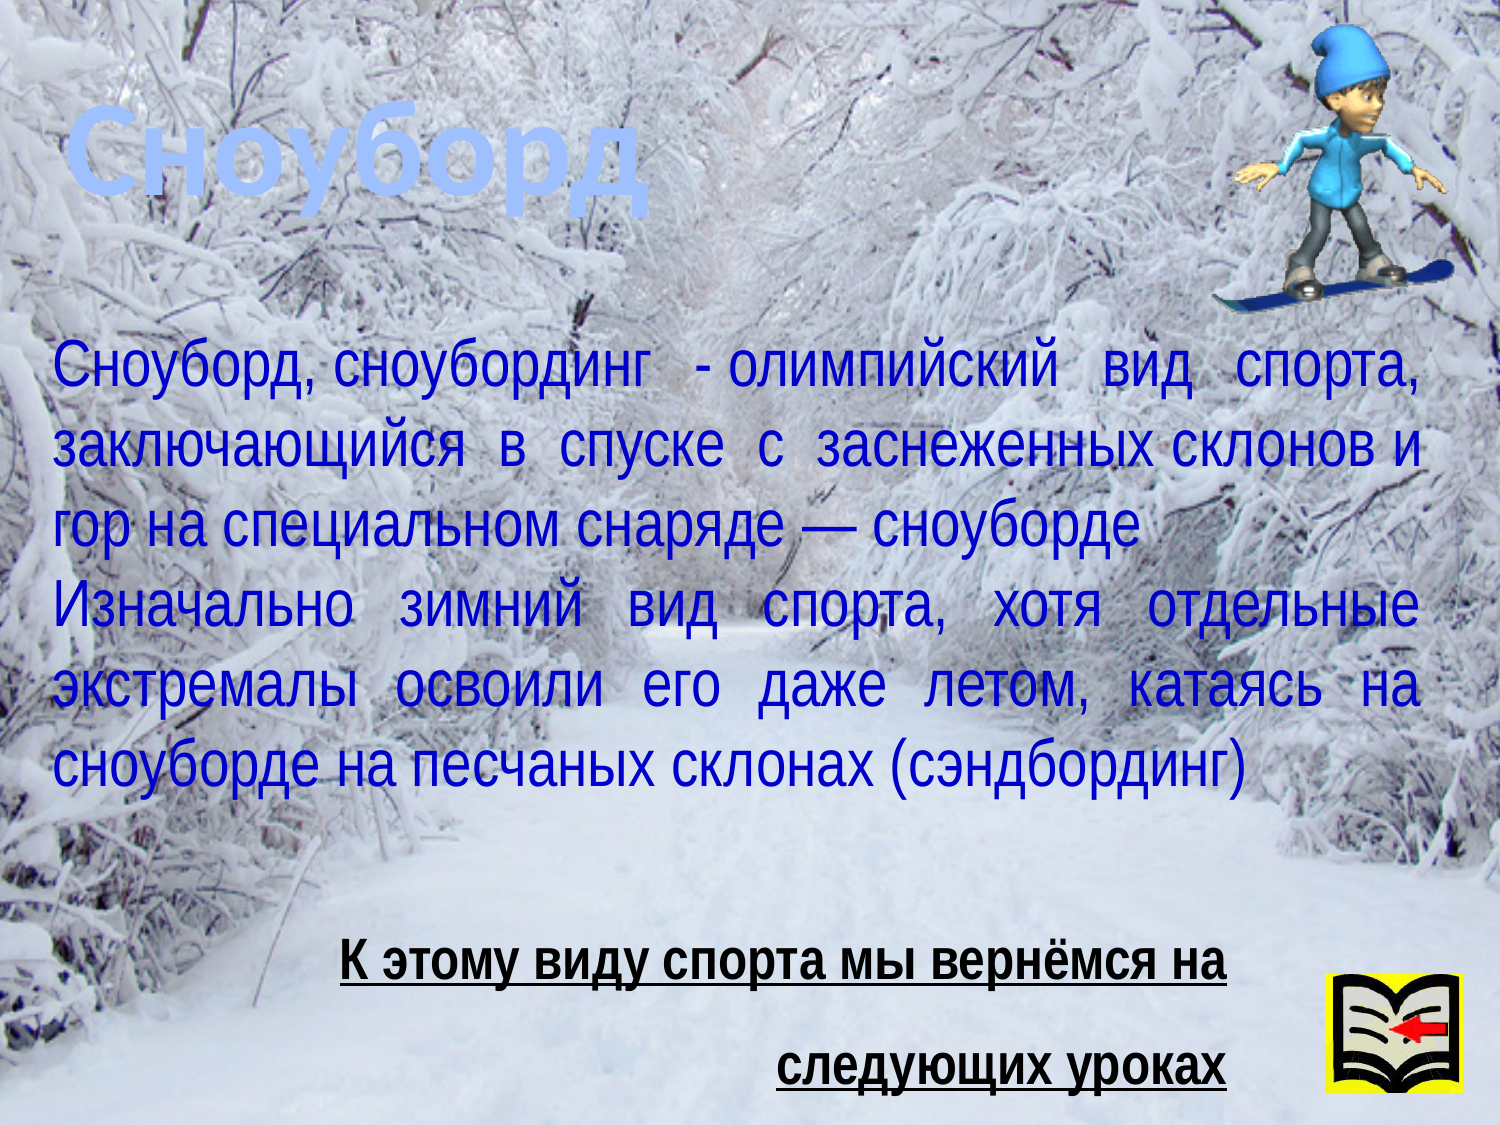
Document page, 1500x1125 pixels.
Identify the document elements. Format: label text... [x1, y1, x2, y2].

text_box Сноуборд, сноубординг - олимпийский вид спорта, заключающийся в спуске с заснеженных склонов и гор на специальном снаряде — сноуборде Изначально зимний вид спорта, хотя отдельные экстремалы освоили его даже летом, катаясь на сноуборде на песчаных склонах (сэндбординг) [37, 312, 1438, 807]
text_box Сноуборд [49, 50, 824, 230]
picture [0, 0, 1500, 1125]
text_box К этому виду спорта мы вернёмся на следующих уроках [35, 878, 1243, 1104]
